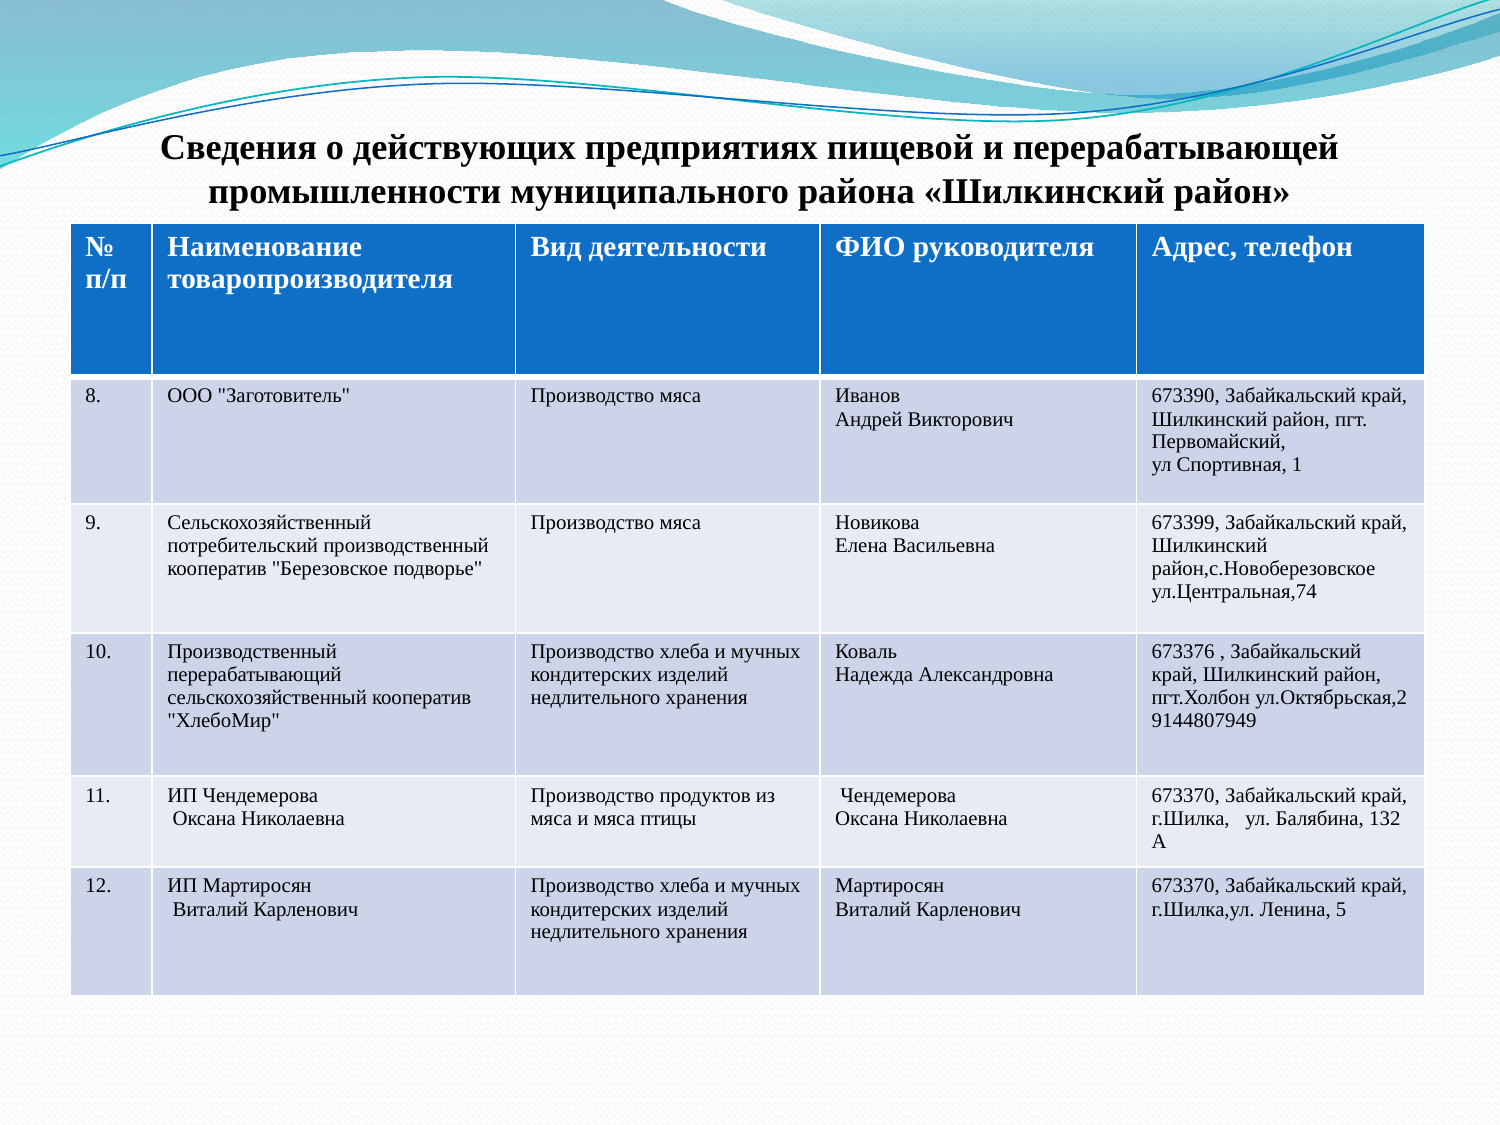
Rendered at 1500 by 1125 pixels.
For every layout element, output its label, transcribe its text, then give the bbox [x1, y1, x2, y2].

table_cell 673370, Забайкальский край, г.Шилка, ул. Балябина, 132 А [1137, 777, 1424, 866]
table_header ФИО руководителя [821, 224, 1136, 374]
table_header Адрес, телефон [1137, 224, 1424, 374]
table_cell 12. [71, 868, 151, 995]
table_cell 8. [71, 380, 151, 503]
table_cell Коваль Надежда Александровна [821, 634, 1136, 775]
table_cell 10. [71, 634, 151, 775]
table_cell Мартиросян Виталий Карленович [821, 868, 1136, 995]
table_cell Сельскохозяйственный потребительский производственный кооператив "Березовское подворье" [153, 505, 515, 632]
table_cell Производство хлеба и мучных кондитерских изделий недлительного хранения [516, 634, 819, 775]
table_cell ИП Мартиросян Виталий Карленович [153, 868, 515, 995]
table_cell 673399, Забайкальский край, Шилкинский район,с.Новоберезовское ул.Центральная,74 [1137, 505, 1424, 632]
table_cell 9. [71, 505, 151, 632]
table_header Наименование товаропроизводителя [153, 224, 515, 374]
table_cell ООО "Заготовитель" [153, 380, 515, 503]
table_cell 673370, Забайкальский край, г.Шилка,ул. Ленина, 5 [1137, 868, 1424, 995]
table_header Вид деятельности [516, 224, 819, 374]
table_cell 11. [71, 777, 151, 866]
table_cell Производство мяса [516, 505, 819, 632]
table_cell 673390, Забайкальский край, Шилкинский район, пгт. Первомайский, ул Спортивная, 1 [1137, 380, 1424, 503]
table_cell Производство продуктов из мяса и мяса птицы [516, 777, 819, 866]
table_cell Чендемерова Оксана Николаевна [821, 777, 1136, 866]
title Сведения о действующих предприятиях пищевой и перерабатывающей промышленности муниципального района «Шилкинский район» [75, 115, 1425, 211]
table_cell Производственный перерабатывающий сельскохозяйственный кооператив "ХлебоМир" [153, 634, 515, 775]
table_header № п/п [71, 224, 151, 374]
table_cell 673376 , Забайкальский край, Шилкинский район, пгт.Холбон ул.Октябрьская,2 9144807949 [1137, 634, 1424, 775]
table_cell ИП Чендемерова Оксана Николаевна [153, 777, 515, 866]
table_cell Производство мяса [516, 380, 819, 503]
table_cell Иванов Андрей Викторович [821, 380, 1136, 503]
table_cell Новикова Елена Васильевна [821, 505, 1136, 632]
table_cell Производство хлеба и мучных кондитерских изделий недлительного хранения [516, 868, 819, 995]
